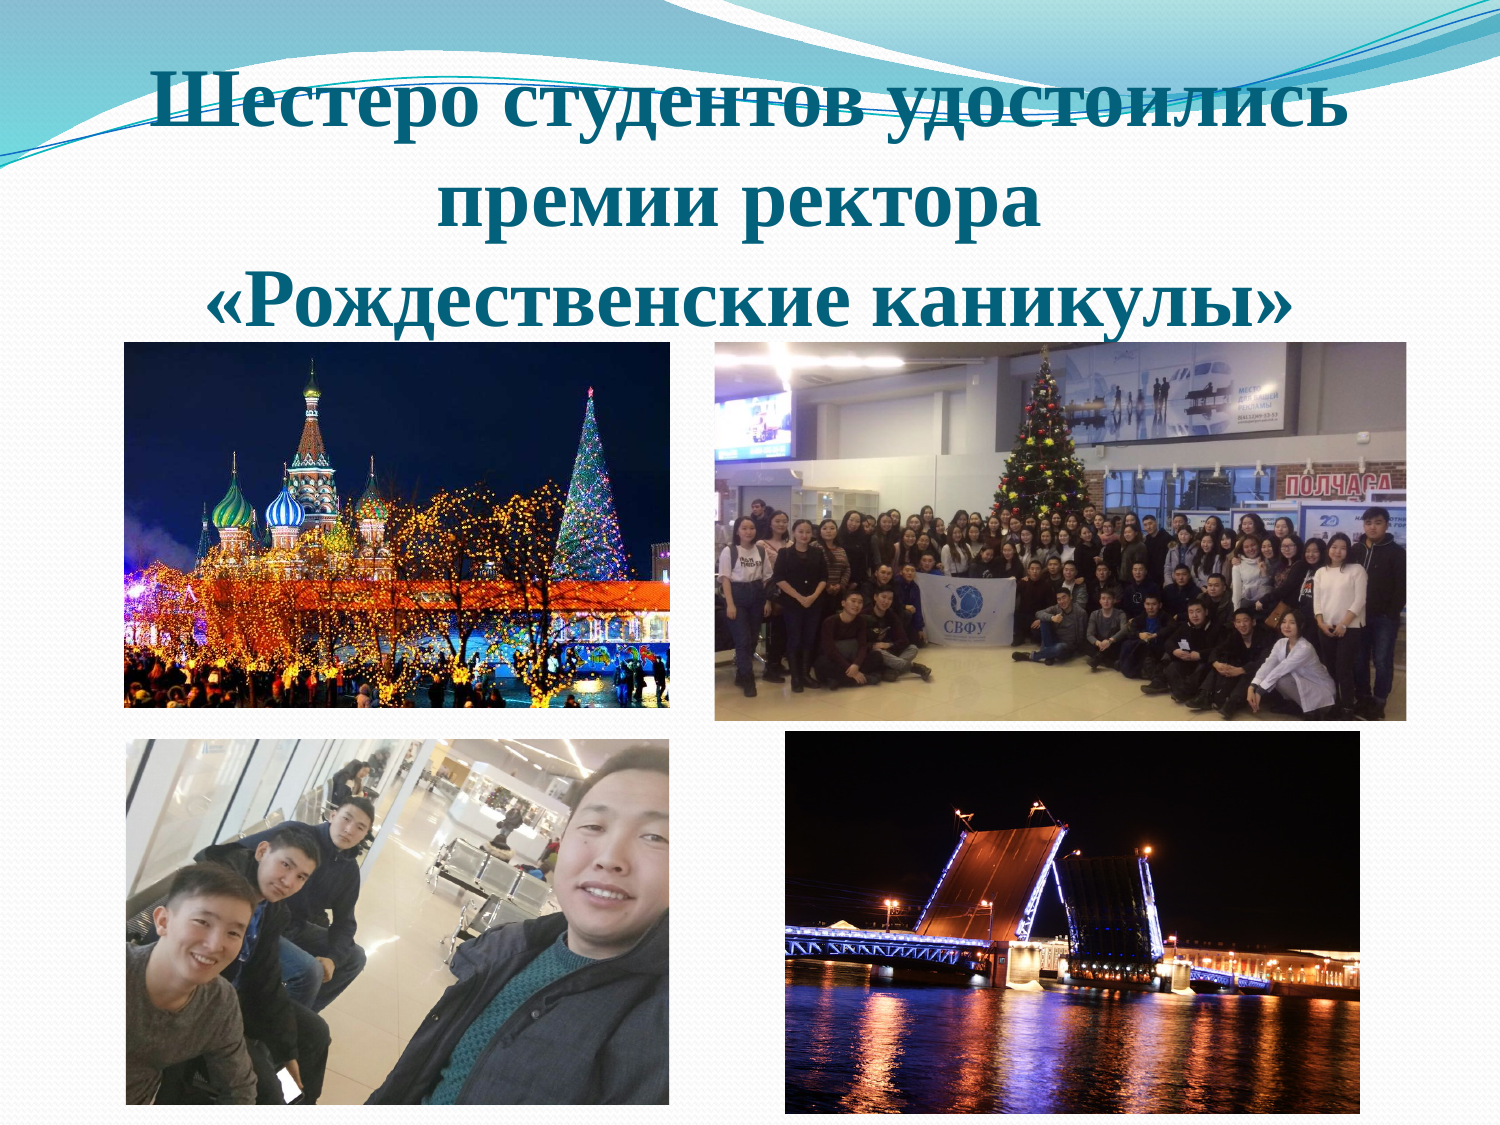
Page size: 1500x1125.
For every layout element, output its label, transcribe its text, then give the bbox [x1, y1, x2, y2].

picture [1254, 342, 1406, 721]
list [785, 731, 1360, 1114]
picture [125, 739, 670, 1106]
picture [124, 342, 670, 708]
picture [714, 342, 866, 721]
title Шестеро студентов удостоились премии ректора «Рождественские каникулы» [75, 115, 1425, 343]
picture [871, 185, 1250, 878]
